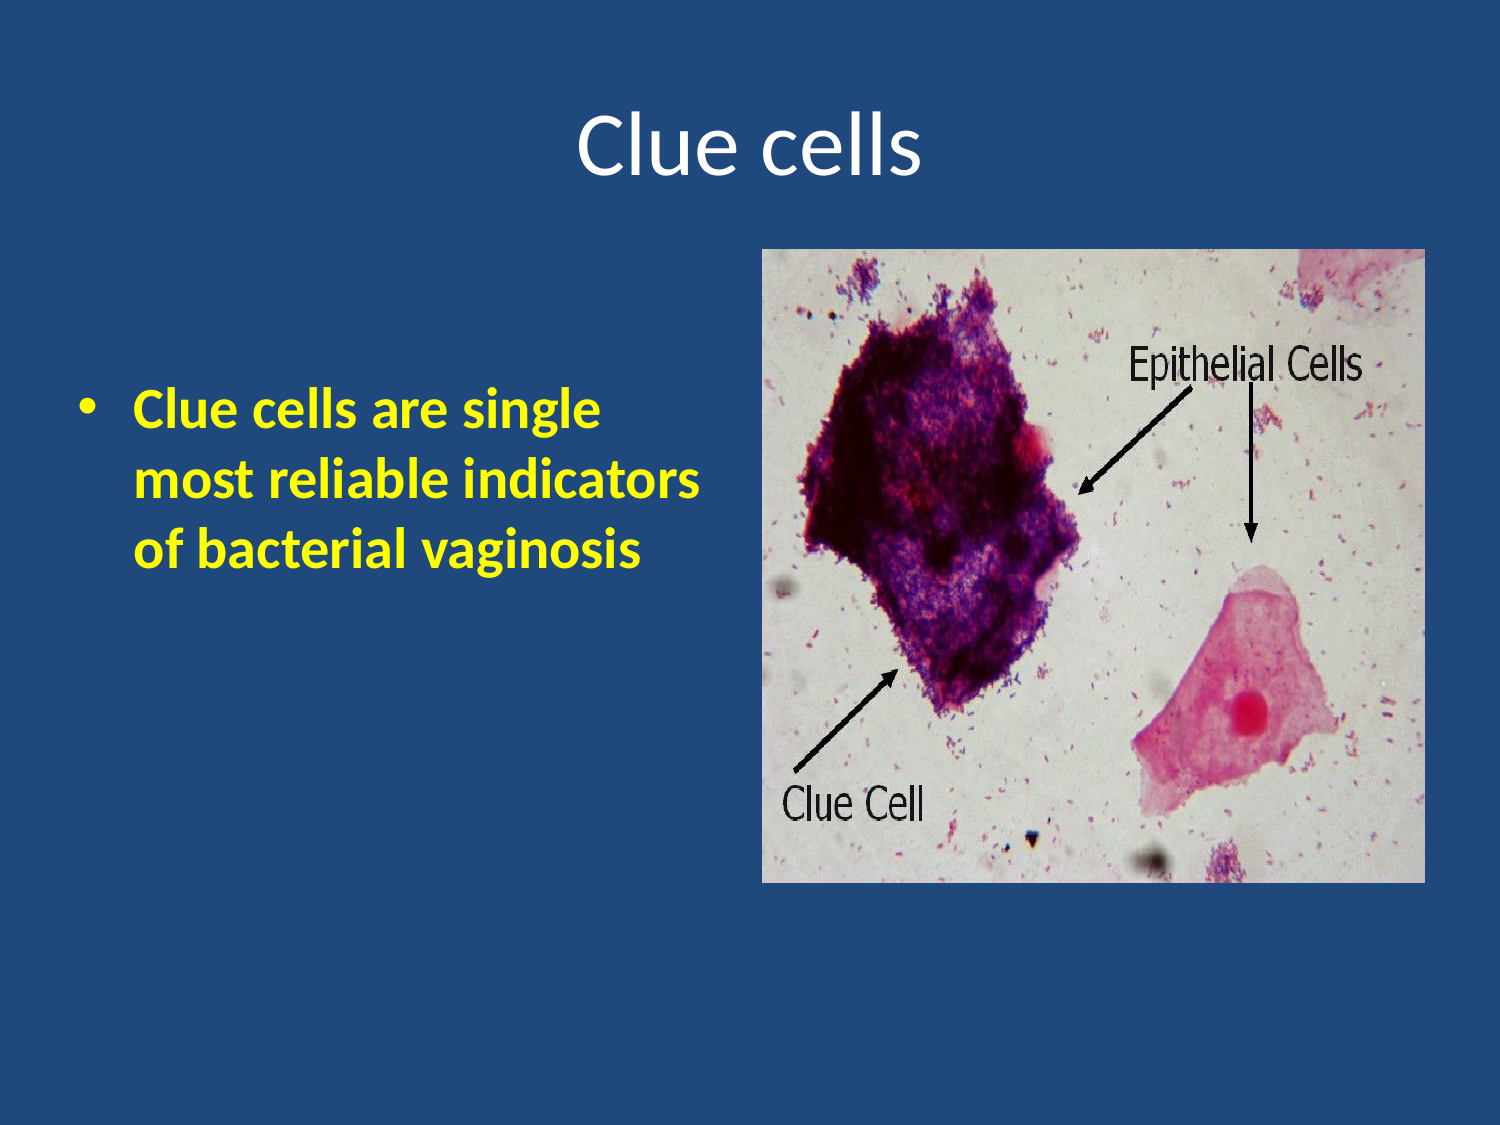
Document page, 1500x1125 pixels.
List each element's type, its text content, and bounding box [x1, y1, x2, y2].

list Clue cells are single most reliable indicators of bacterial vaginosis [62, 362, 725, 918]
title Clue cells [75, 45, 1425, 233]
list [762, 249, 1426, 883]
